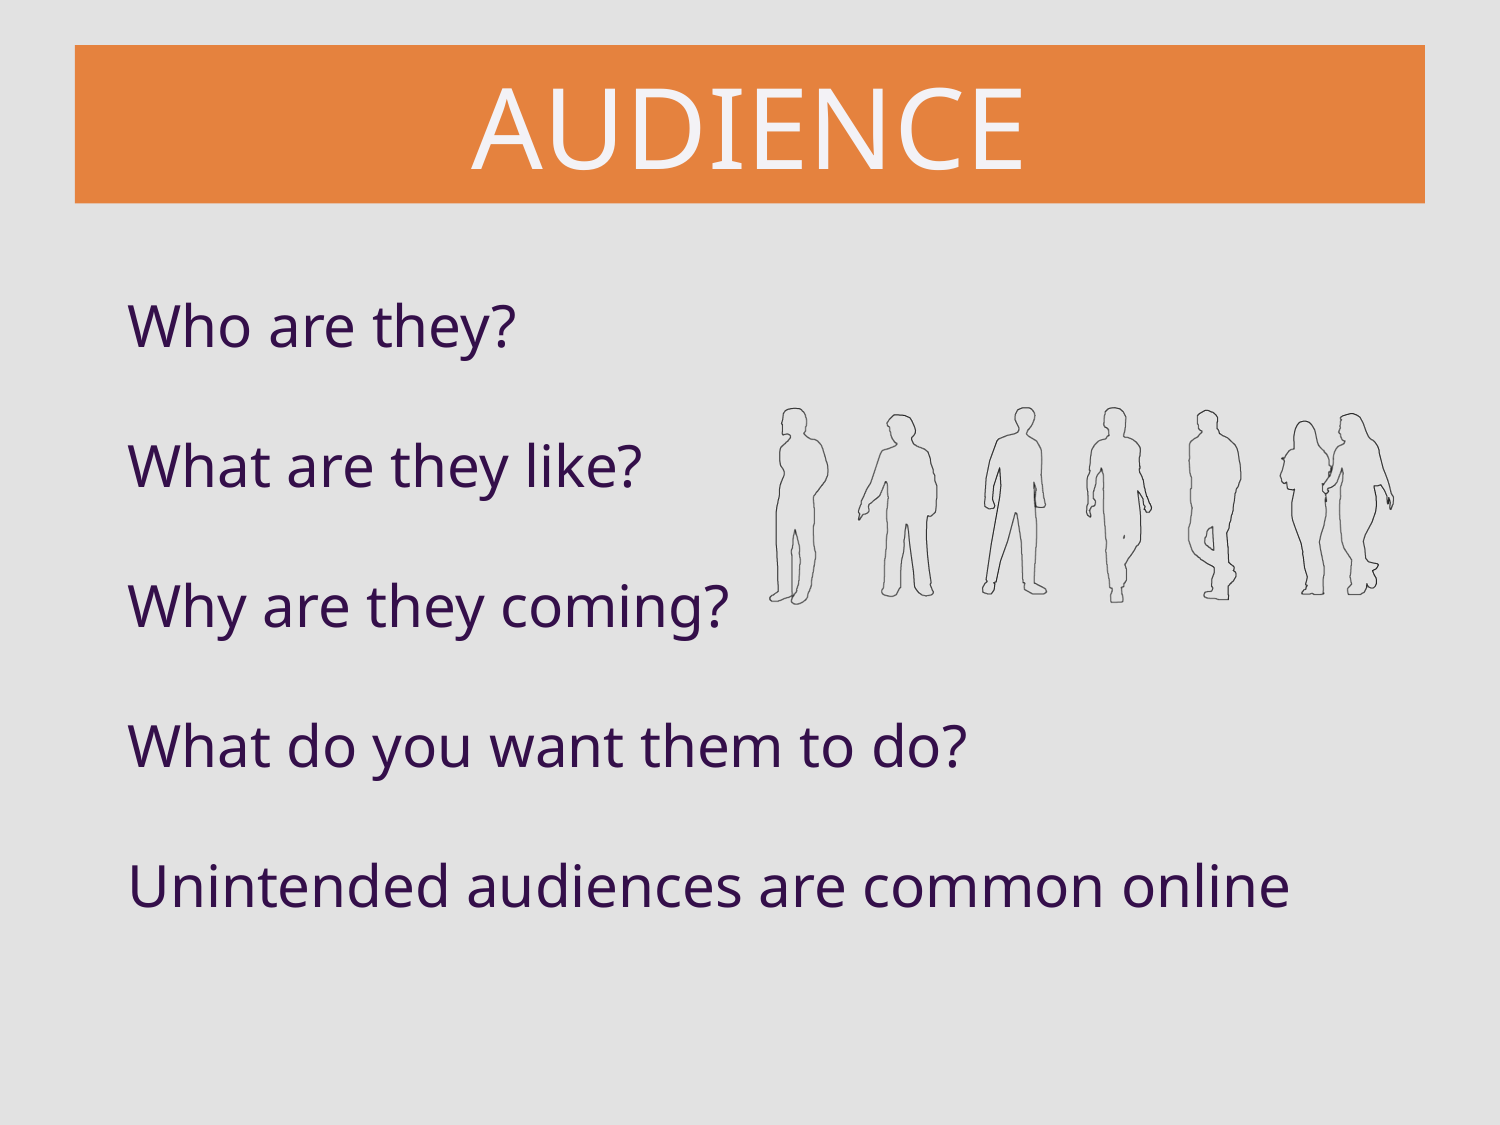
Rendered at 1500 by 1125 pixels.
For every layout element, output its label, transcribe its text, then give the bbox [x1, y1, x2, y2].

picture [692, 338, 1452, 618]
text_box AUDIENCE [73, 43, 1427, 205]
text_box Who are they? What are they like? Why are they coming? What do you want them to do? Unintended audiences are common online [112, 281, 1388, 1052]
